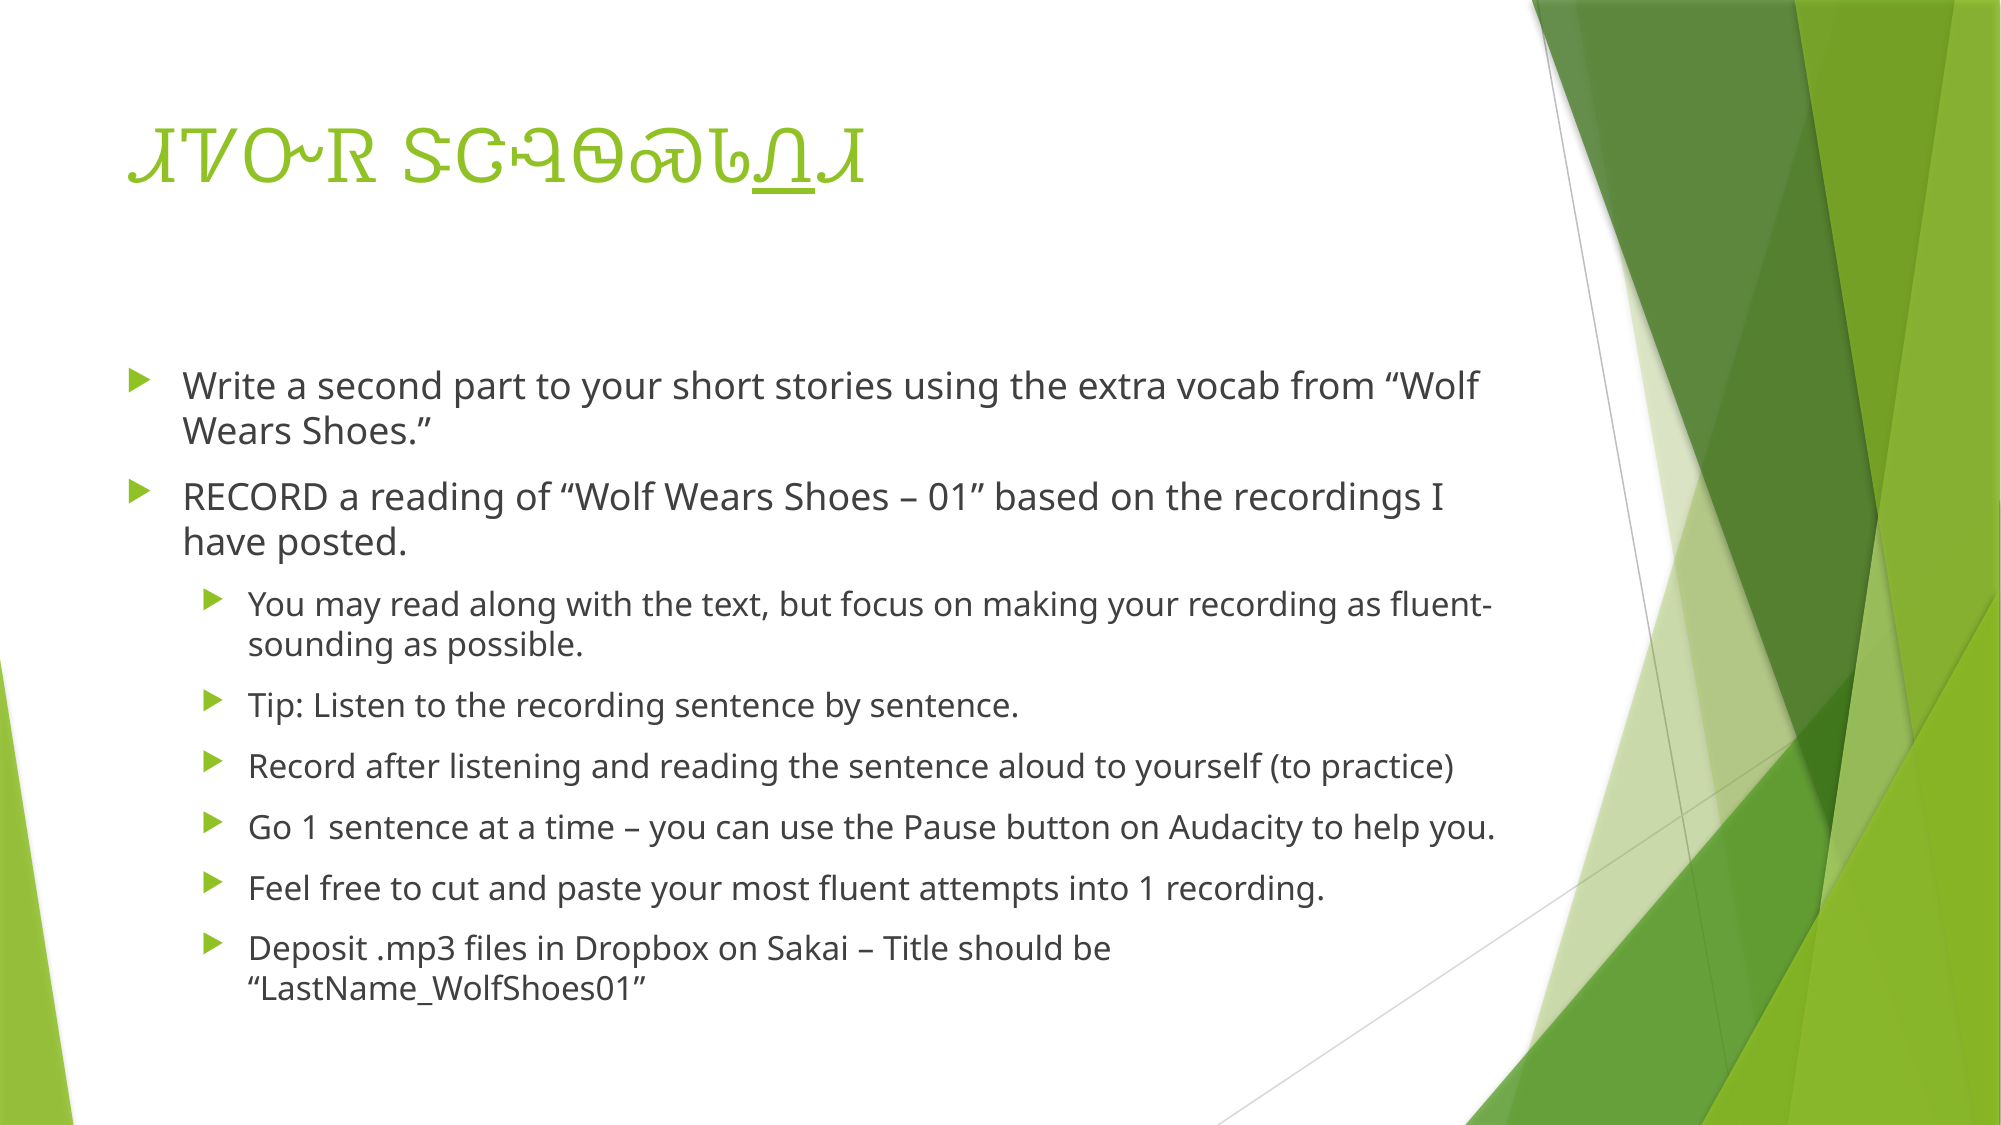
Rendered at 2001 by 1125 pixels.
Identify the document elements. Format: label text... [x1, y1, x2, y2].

title ᏗᏤᏅᏒ ᏕᏣᎸᏫᏍᏓᏁᏗ [111, 99, 1522, 317]
list Write a second part to your short stories using the extra vocab from “Wolf Wears Shoes.” RECORD a reading of “Wolf Wears Shoes – 01” based on the recordings I have posted. You may read along with the text, but focus on making your recording as fluent-sounding as possible. Tip: Listen to the recording sentence by sentence. Record after listening and reading the sentence aloud to yourself (to practice) Go 1 sentence at a time – you can use the Pause button on Audacity to help you. Feel free to cut and paste your most fluent attempts into 1 recording. Deposit .mp3 files in Dropbox on Sakai – Title should be “LastName_WolfShoes01” [111, 354, 1522, 992]
